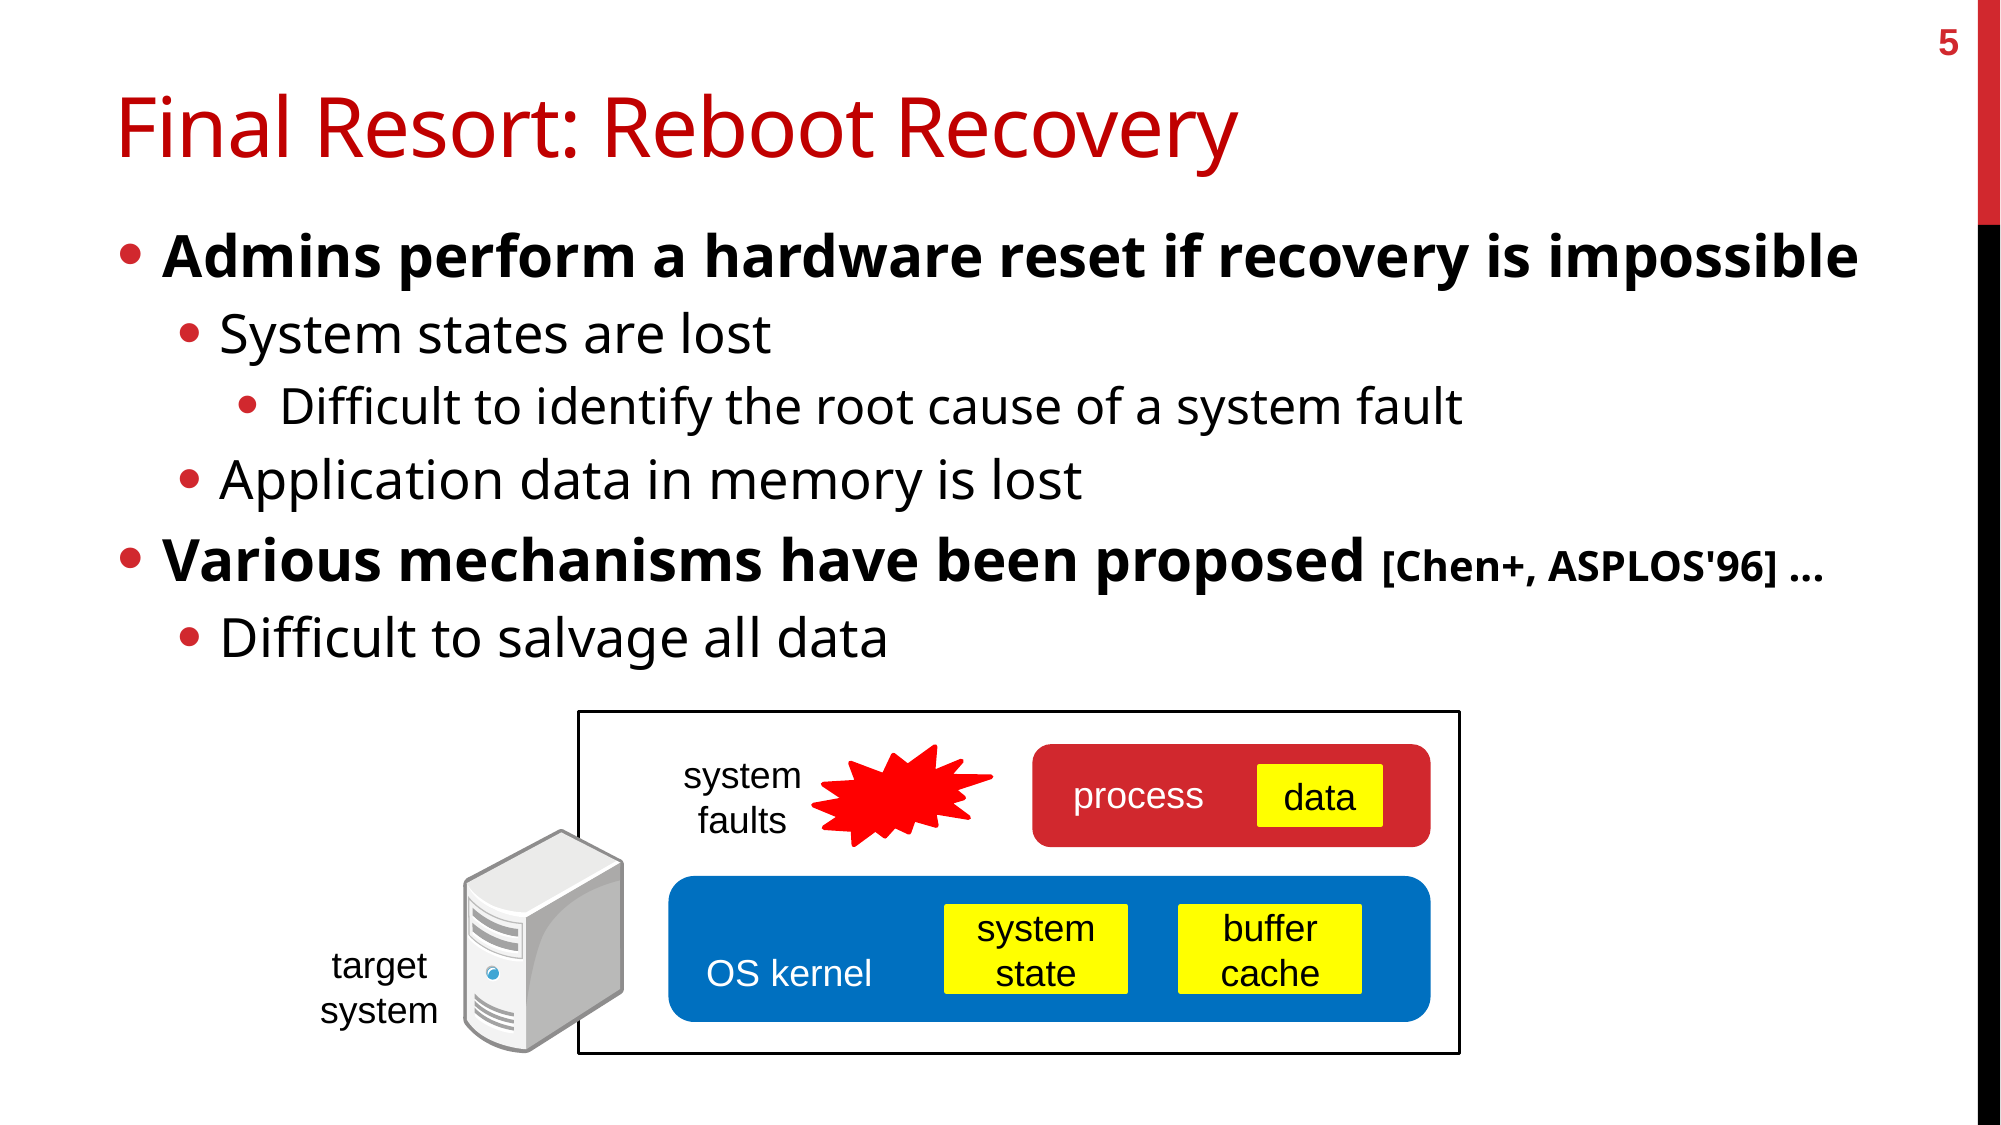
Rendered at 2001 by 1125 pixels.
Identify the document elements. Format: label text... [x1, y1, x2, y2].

text_box target system [305, 933, 454, 1039]
text_box buffer cache [1178, 904, 1362, 994]
text_box [668, 875, 1431, 1022]
text_box [1032, 744, 1431, 848]
text_box [817, 744, 994, 847]
title Final Resort: Reboot Recovery [99, 25, 1904, 182]
list Admins perform a hardware reset if recovery is impossible System states are lost Difficult to identify the root cause of a system fault Application data in memory is lost Various mechanisms have been proposed [Chen+, ASPLOS'96] ... Difficult to salvage all data [99, 211, 1904, 1065]
picture [462, 828, 625, 1054]
text_box system state [944, 904, 1128, 994]
text_box OS kernel [691, 941, 888, 1001]
text_box system faults [668, 744, 817, 849]
text_box data [1257, 764, 1383, 827]
text_box process [1058, 764, 1220, 824]
text_box [576, 709, 1462, 1055]
slide_number 5 [1823, 10, 1975, 71]
